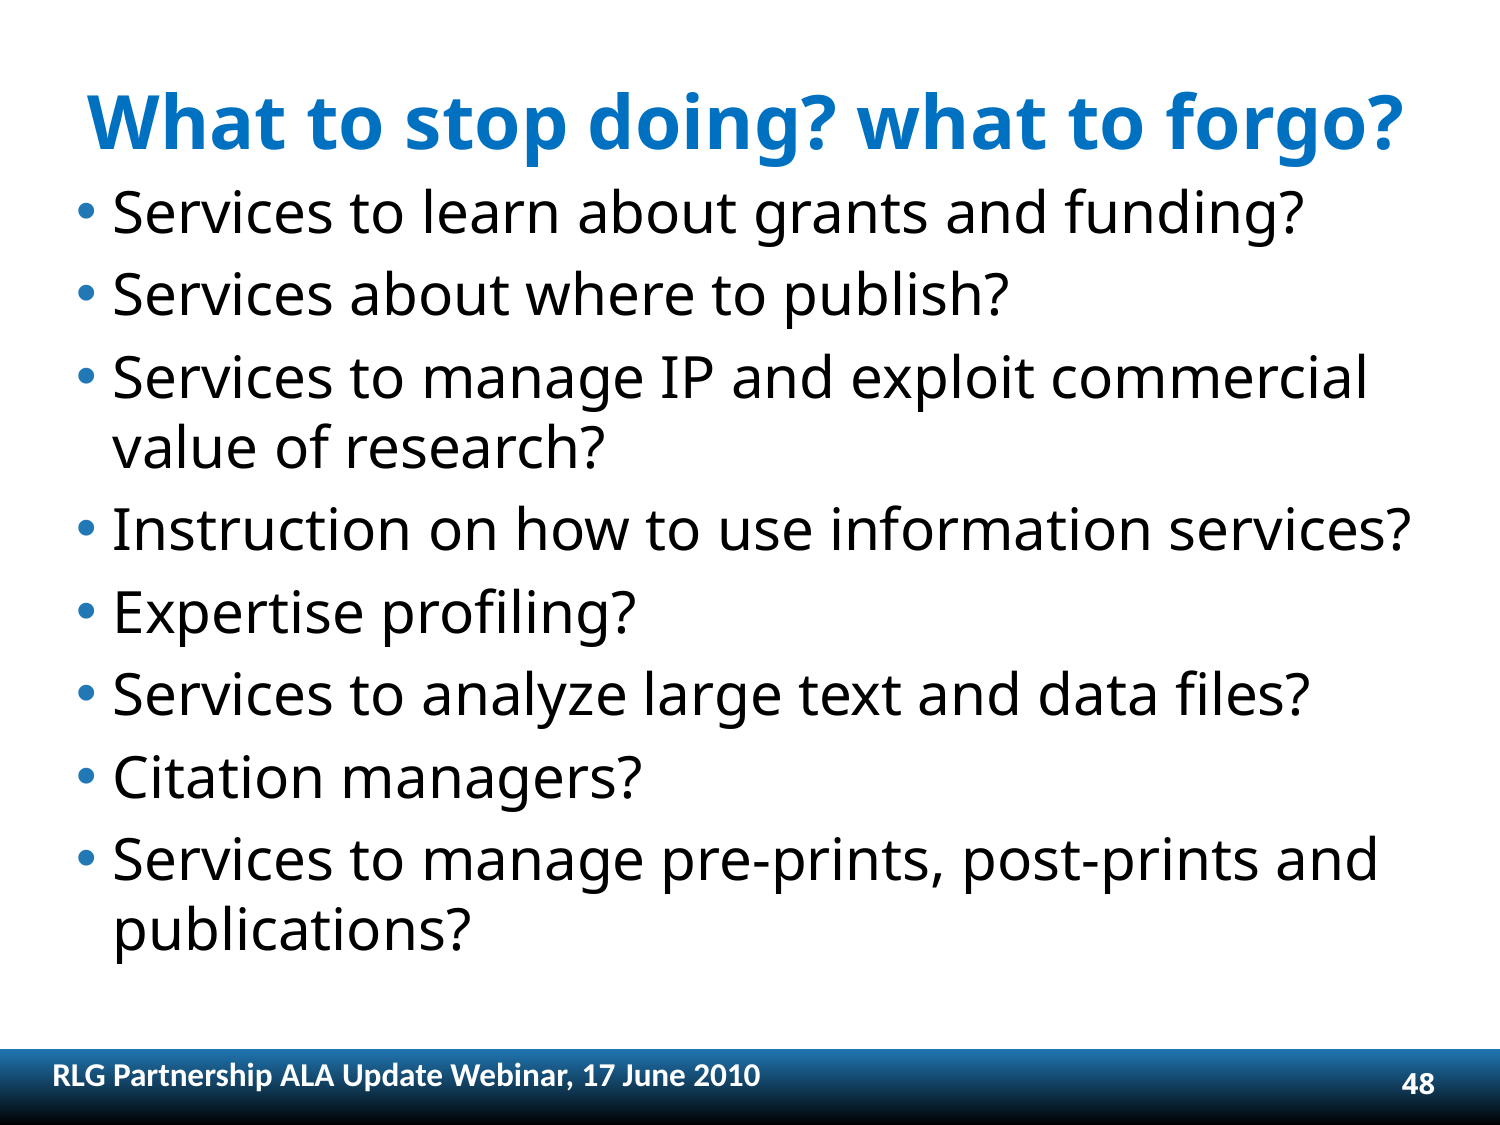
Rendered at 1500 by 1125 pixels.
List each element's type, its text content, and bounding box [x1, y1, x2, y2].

list Services to learn about grants and funding? Services about where to publish? Services to manage IP and exploit commercial value of research? Instruction on how to use information services? Expertise profiling? Services to analyze large text and data files? Citation managers? Services to manage pre-prints, post-prints and publications? [74, 174, 1426, 1013]
title What to stop doing? what to forgo? [87, 37, 1500, 201]
